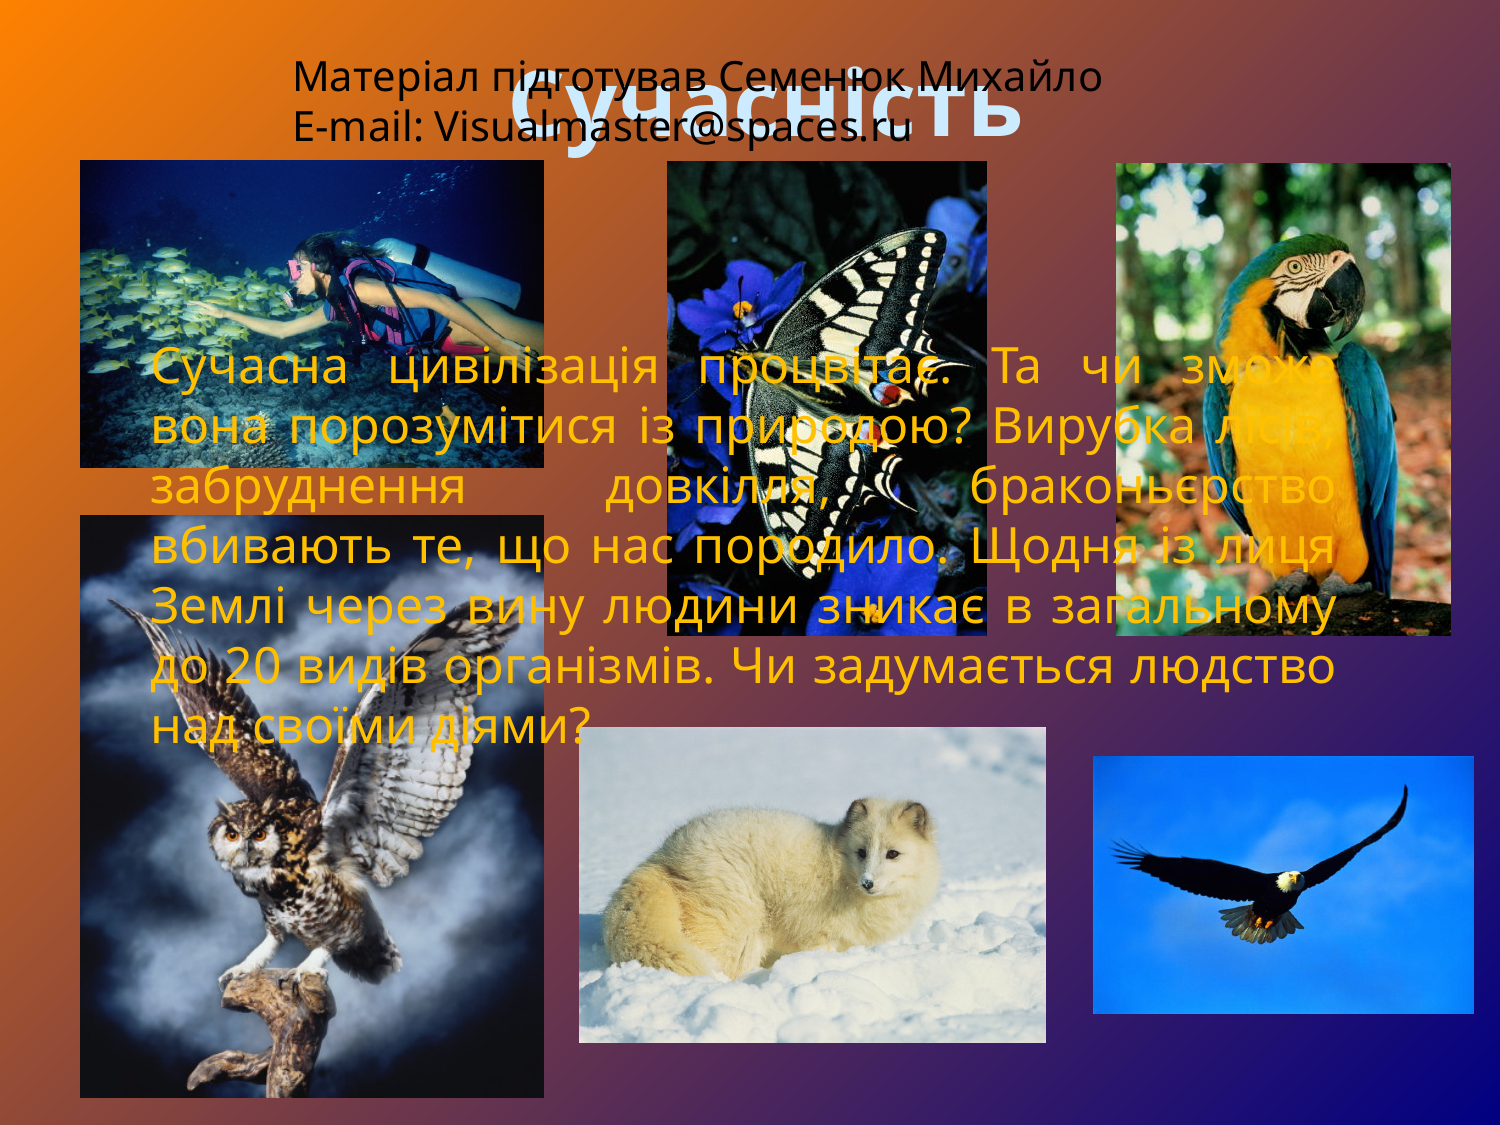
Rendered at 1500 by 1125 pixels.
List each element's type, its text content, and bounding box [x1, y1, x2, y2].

picture [1093, 755, 1474, 1015]
picture [578, 727, 1046, 1043]
picture [80, 160, 544, 469]
picture [80, 514, 544, 1099]
title Сучасність [53, 30, 1479, 169]
text_box Матеріал підготував Семенюк Михайло E-mail: Visualmaster@spaces.ru [277, 42, 1317, 158]
picture [1115, 162, 1452, 636]
picture [666, 161, 987, 636]
text_box Сучасна цивілізація процвітає. Та чи зможе вона порозумітися із природою? Вирубка лісів, забруднення довкілля, браконьєрство вбивають те, що нас породило. Щодня із лиця Землі через вину людини зникає в загальному до 20 видів організмів. Чи задумається людство над своїми діями? [135, 326, 1353, 761]
